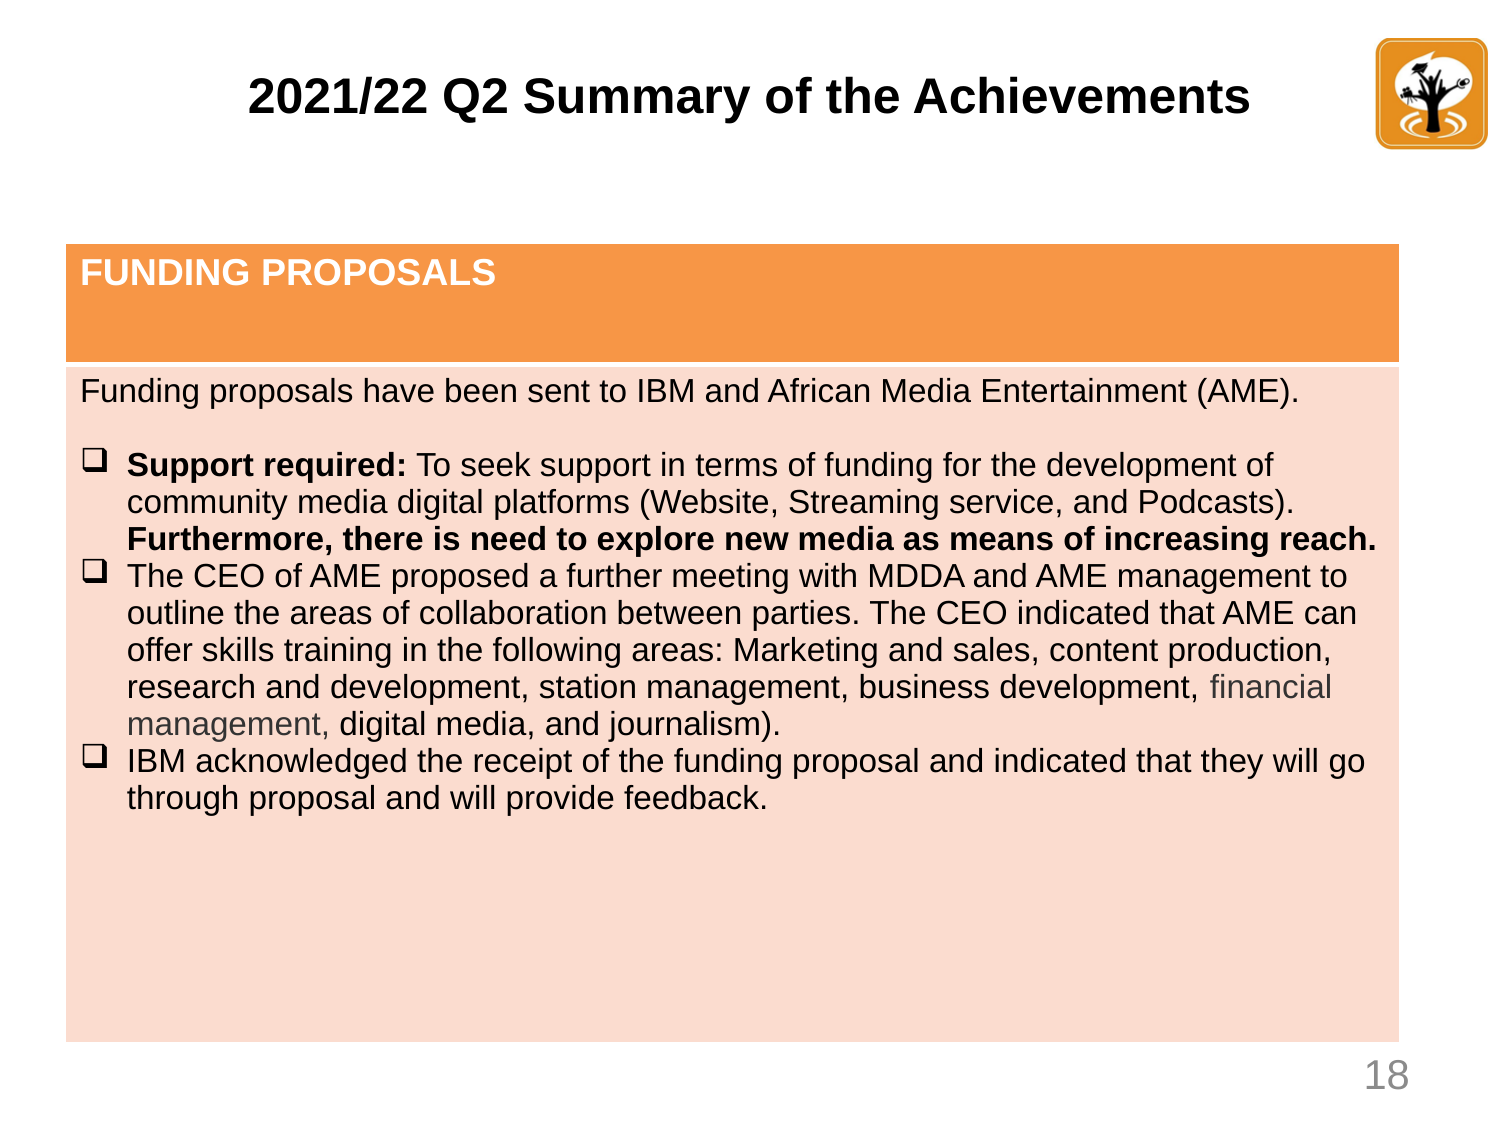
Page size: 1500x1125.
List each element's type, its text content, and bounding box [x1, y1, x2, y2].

title 2021/22 Q2 Summary of the Achievements [74, 0, 1426, 188]
picture [1426, 38, 1488, 150]
slide_number 18 [1074, 1042, 1425, 1103]
table_header FUNDING PROPOSALS [66, 244, 1399, 362]
table_cell Funding proposals have been sent to IBM and African Media Entertainment (AME). Support required: To seek support in terms of funding for the development of community media digital platforms (Website, Streaming service, and Podcasts). Furthermore, there is need to explore new media as means of increasing reach. The CEO of AME proposed a further meeting with MDDA and AME management to outline the areas of collaboration between parties. The CEO indicated that AME can offer skills training in the following areas: Marketing and sales, content production, research and development, station management, business development, financial management, digital media, and journalism). IBM acknowledged the receipt of the funding proposal and indicated that they will go through proposal and will provide feedback. [66, 367, 1399, 1042]
